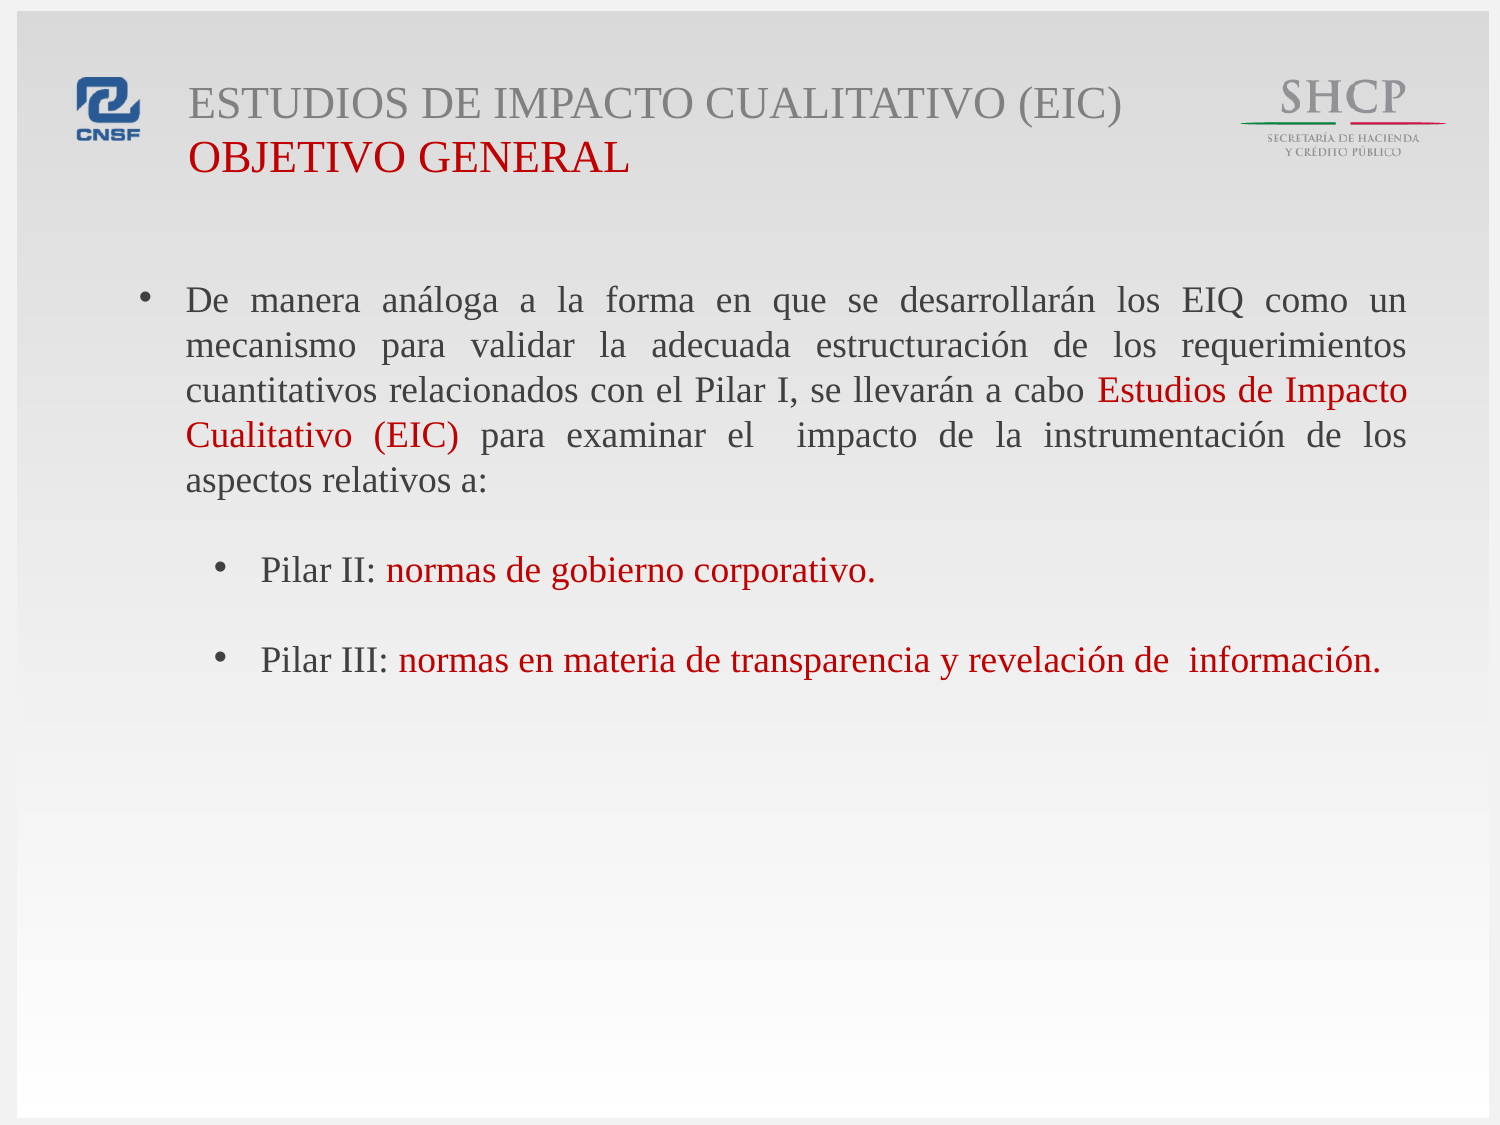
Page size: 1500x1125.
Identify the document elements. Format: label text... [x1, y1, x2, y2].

text_box Estudios de Impacto Cualitativo (EIC) Objetivo General [173, 0, 1327, 190]
text_box De manera análoga a la forma en que se desarrollarán los EIQ como un mecanismo para validar la adecuada estructuración de los requerimientos cuantitativos relacionados con el Pilar I, se llevarán a cabo Estudios de Impacto Cualitativo (EIC) para examinar el impacto de la instrumentación de los aspectos relativos a: Pilar II: normas de gobierno corporativo. Pilar III: normas en materia de transparencia y revelación de información. [123, 267, 1424, 687]
picture [1327, 45, 1459, 173]
